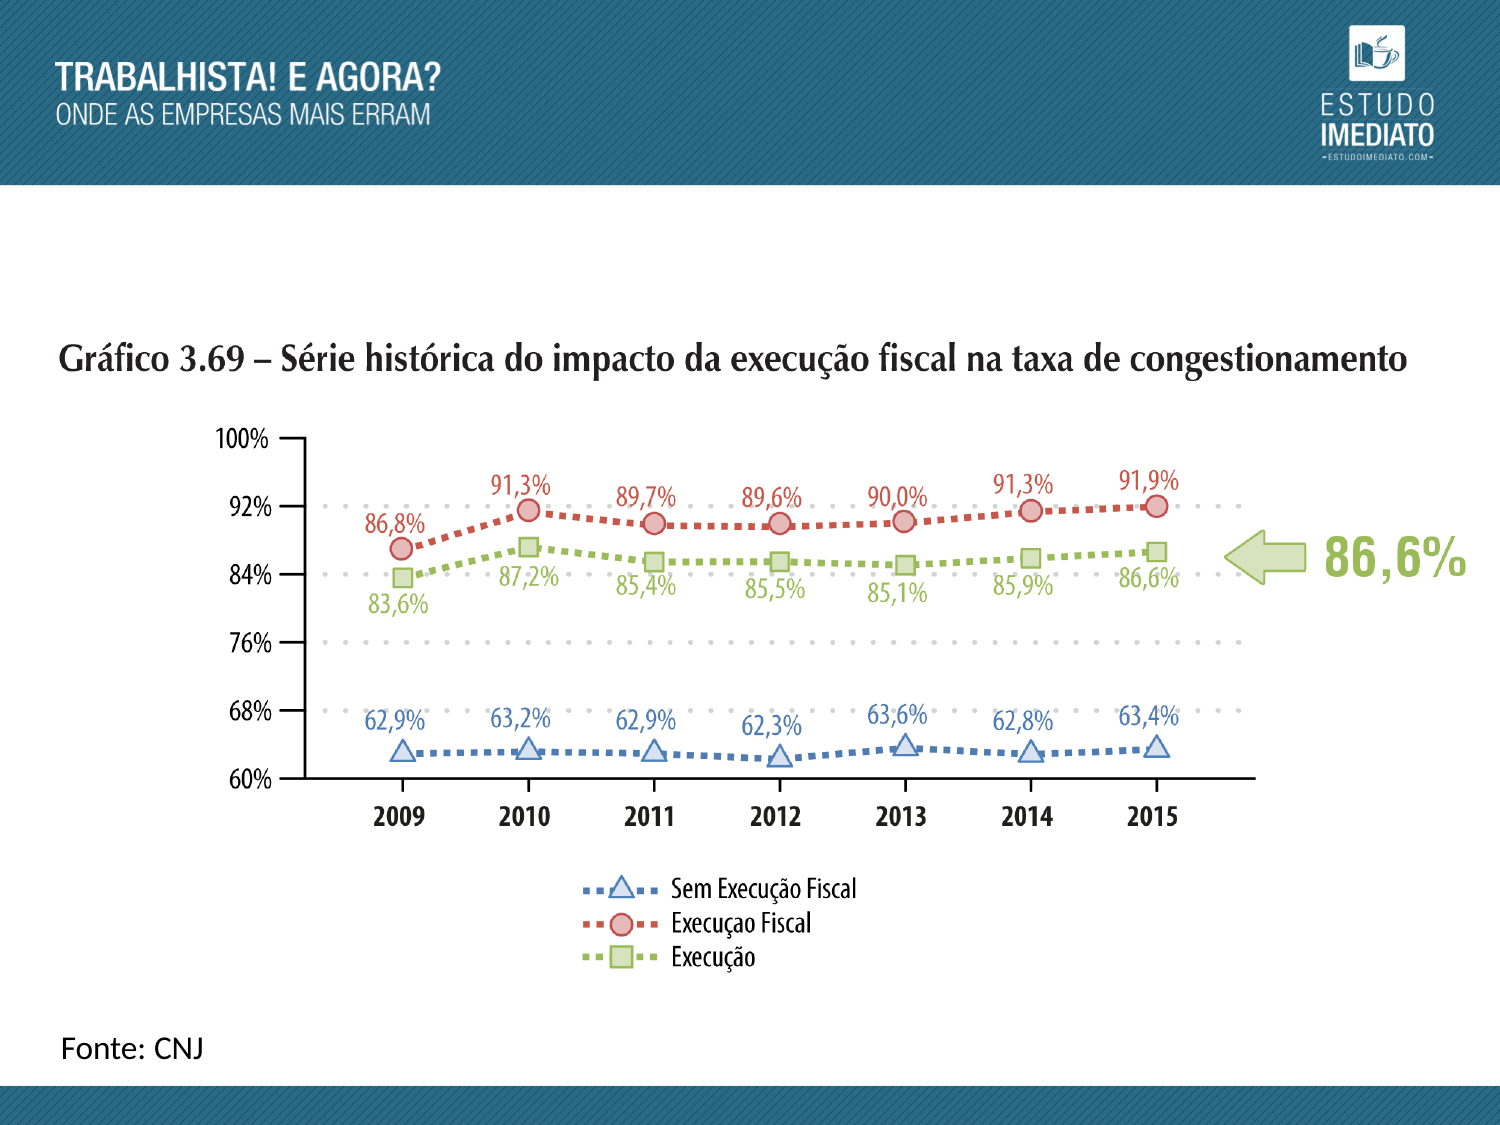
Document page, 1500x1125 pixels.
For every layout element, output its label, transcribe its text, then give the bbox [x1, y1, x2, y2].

text_box Fonte: CNJ [46, 1027, 219, 1074]
picture [0, 0, 1500, 1125]
